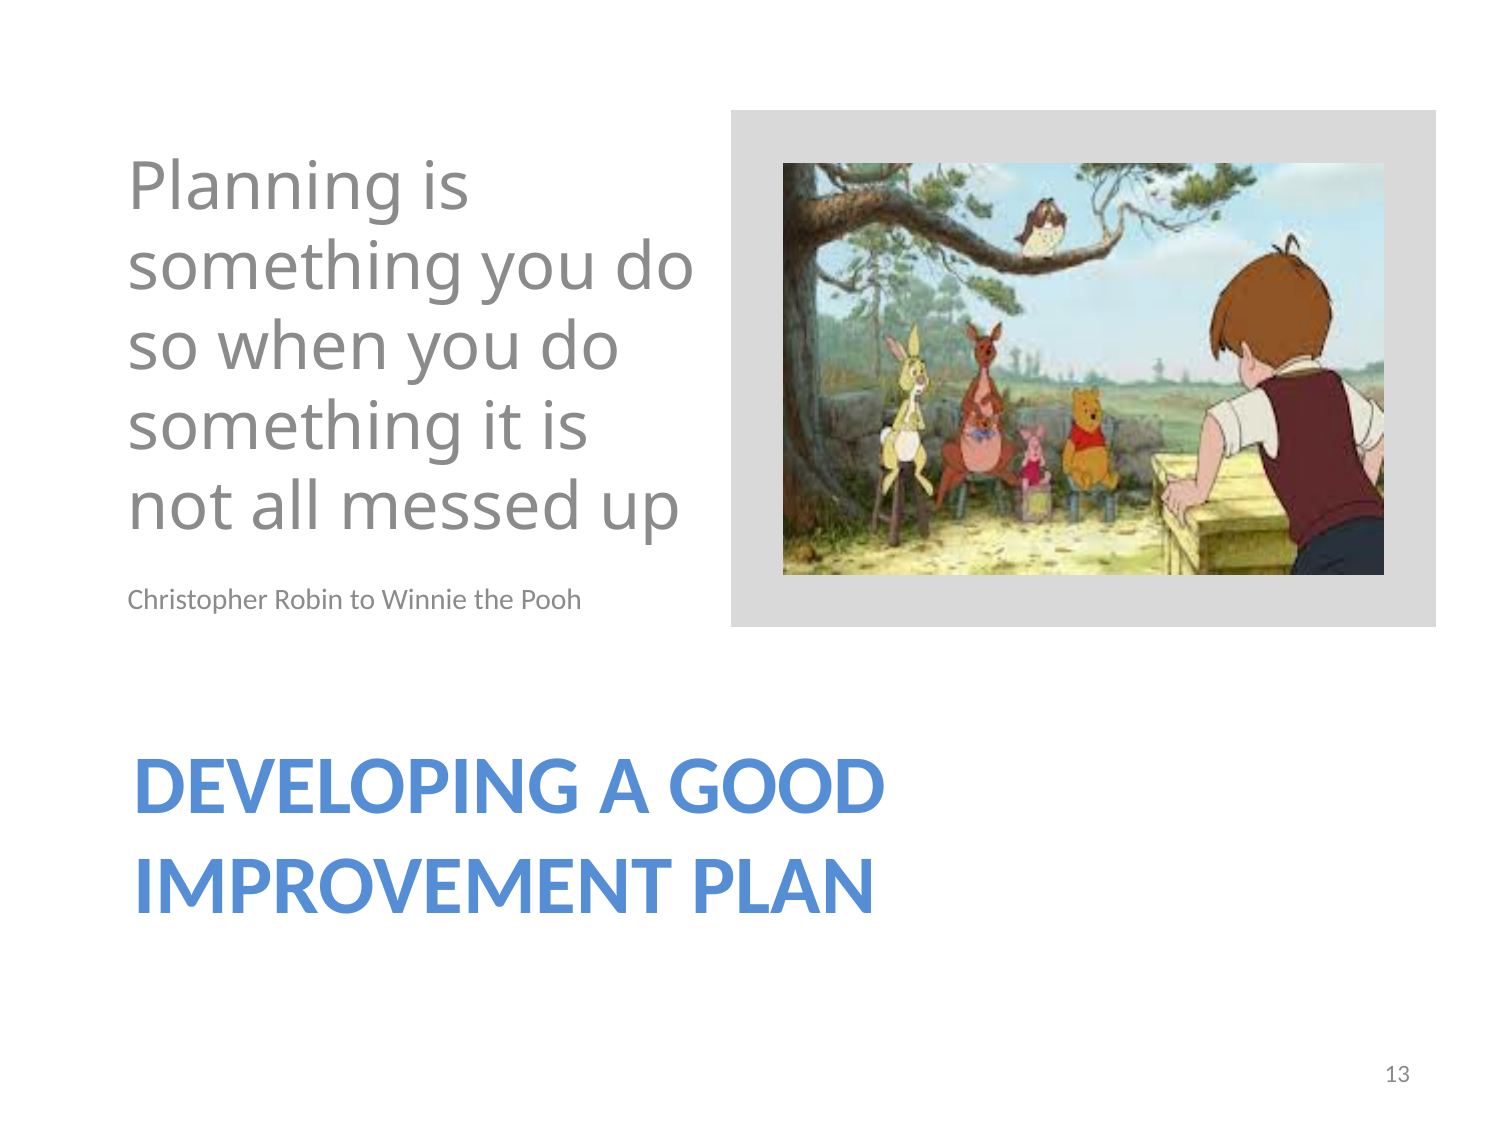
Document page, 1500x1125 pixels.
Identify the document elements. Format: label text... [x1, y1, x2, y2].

list Planning is something you do so when you do something it is not all messed up Christopher Robin to Winnie the Pooh [112, 125, 725, 623]
picture [783, 162, 1385, 576]
title Developing a Good Improvement Plan [118, 722, 1394, 947]
slide_number 13 [1074, 1042, 1425, 1103]
